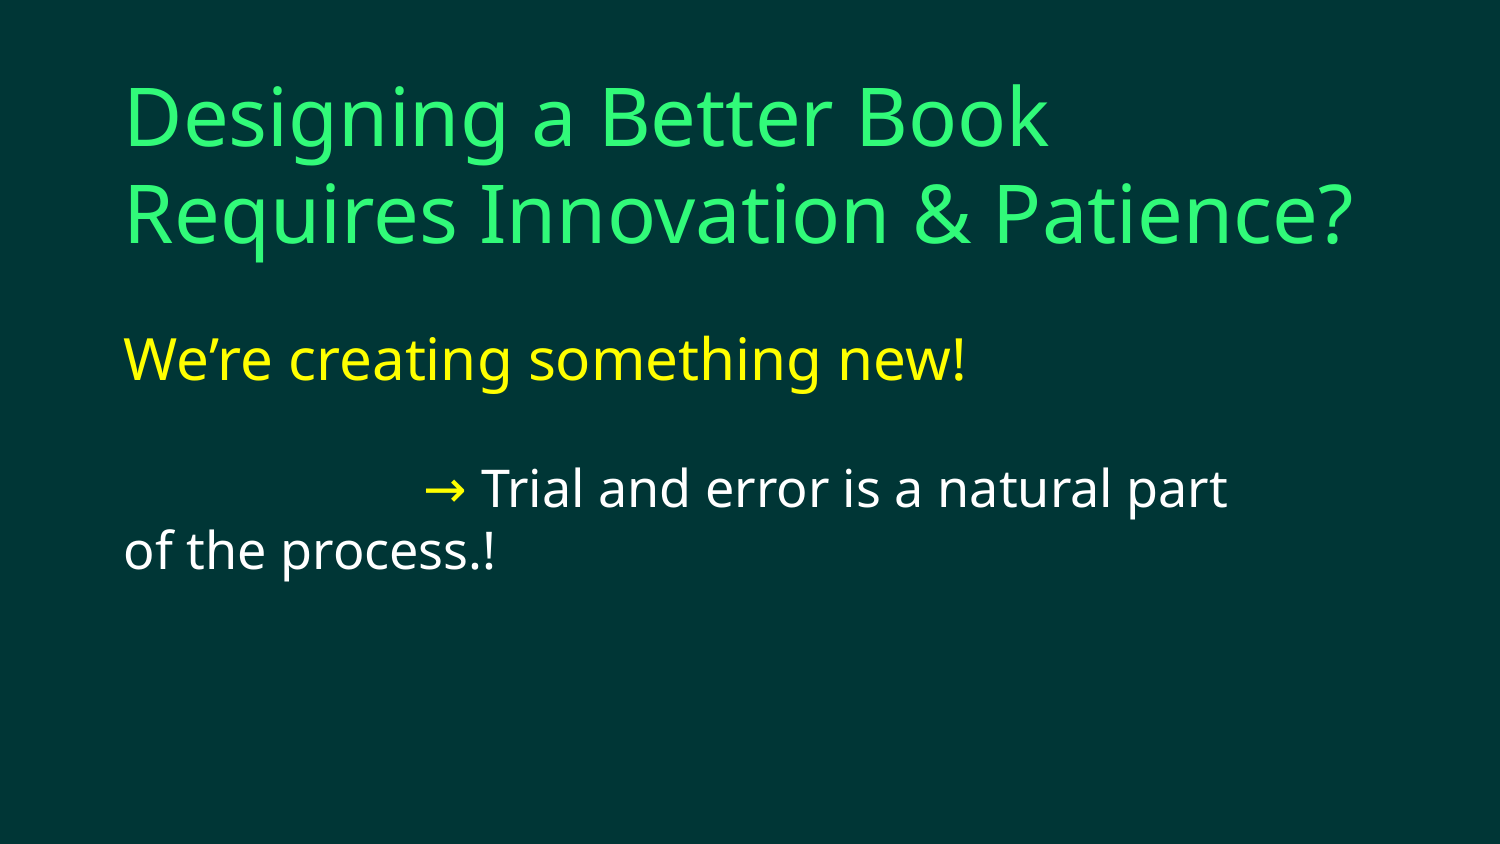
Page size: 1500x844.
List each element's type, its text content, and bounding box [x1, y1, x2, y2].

text_box Designing a Better Book Requires Innovation & Patience? We’re creating something new! → Trial and error is a natural part of the process.! [109, 50, 1464, 595]
